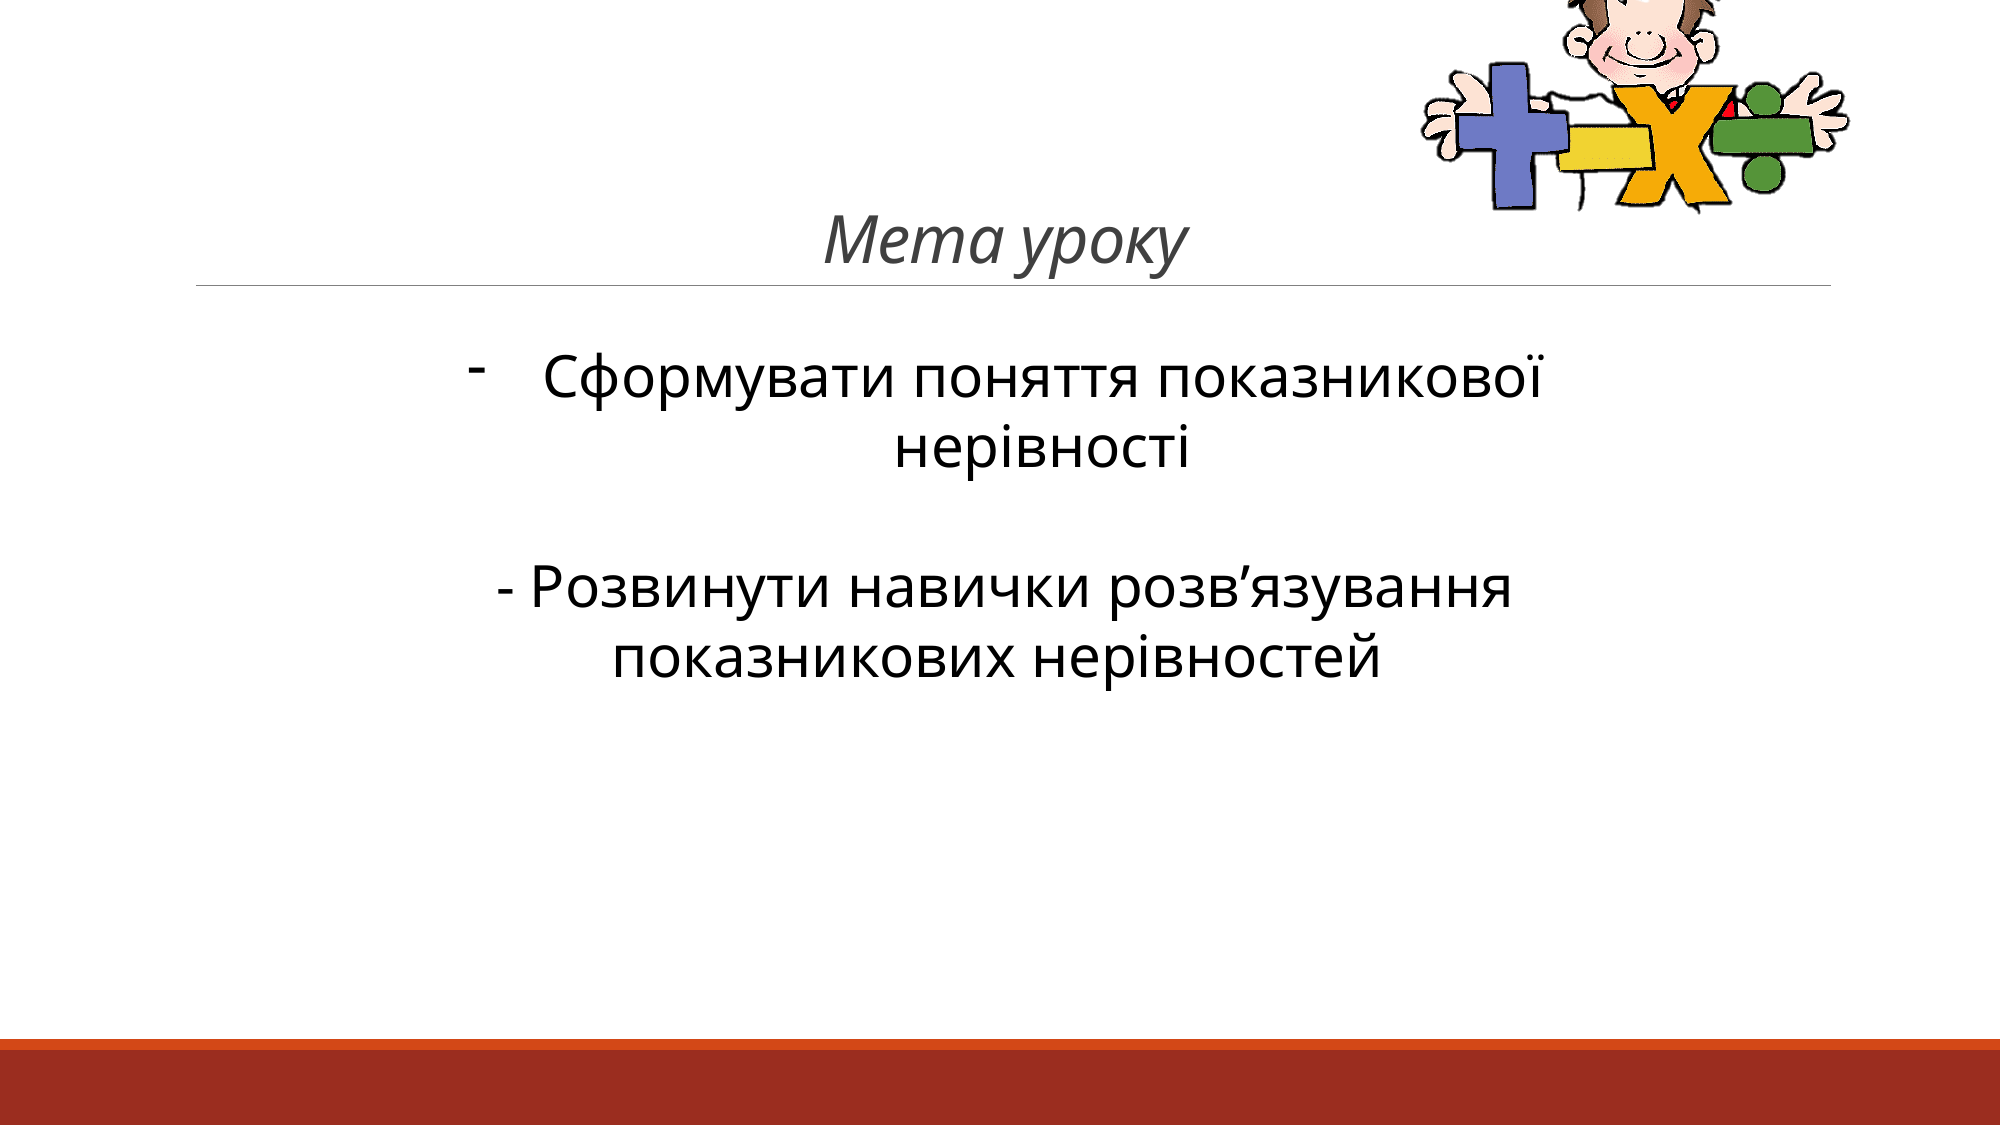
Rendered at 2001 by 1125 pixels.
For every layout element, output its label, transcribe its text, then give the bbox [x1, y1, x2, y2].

text_box Сформувати поняття показникової нерівності - Розвинути навички розв’язування показникових нерівностей [367, 331, 1643, 767]
picture [1212, 0, 2001, 245]
title Мета уроку [180, 47, 1830, 285]
